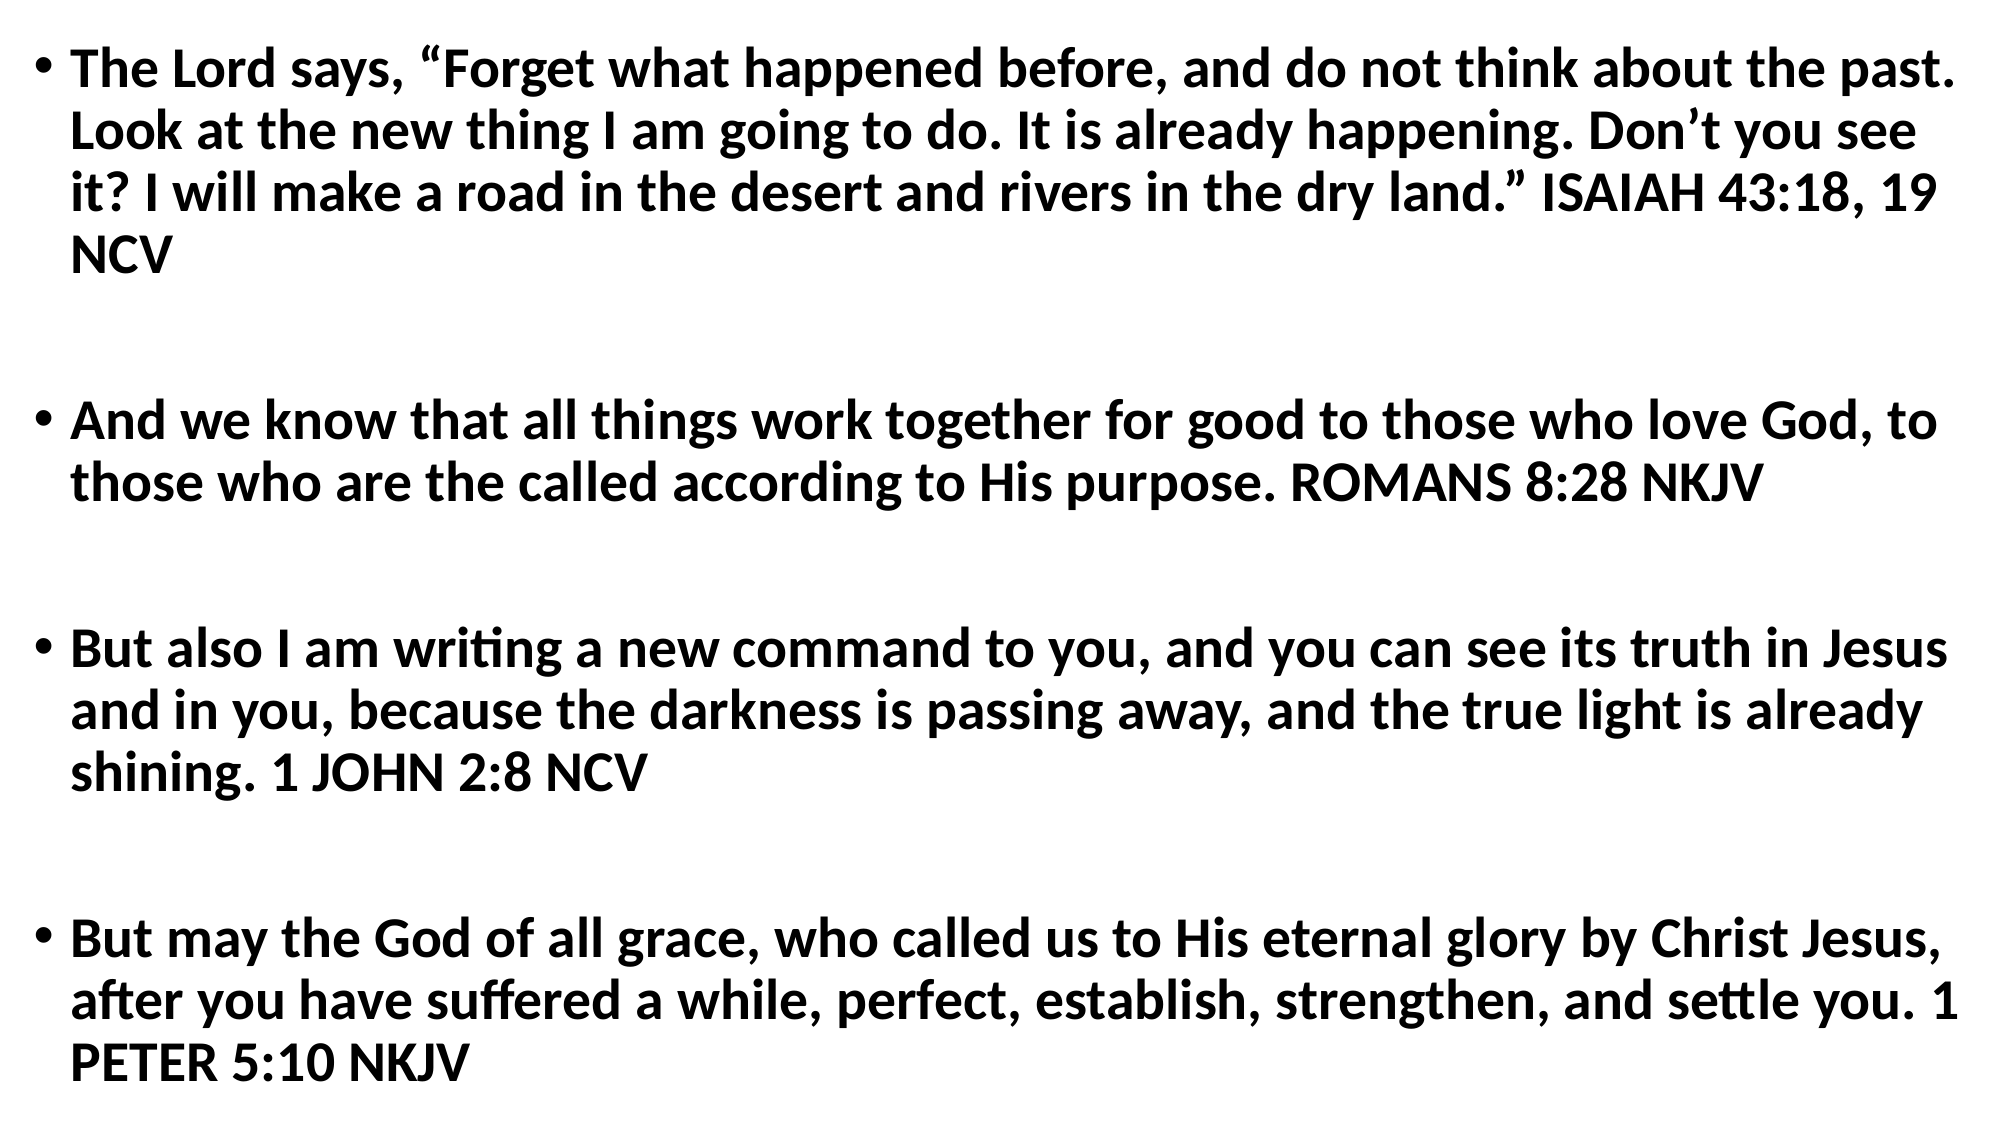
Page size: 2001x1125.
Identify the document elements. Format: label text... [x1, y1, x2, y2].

list The Lord says, “Forget what happened before, and do not think about the past. Look at the new thing I am going to do. It is already happening. Don’t you see it? I will make a road in the desert and rivers in the dry land.” ISAIAH 43:18, 19 NCV And we know that all things work together for good to those who love God, to those who are the called according to His purpose. ROMANS 8:28 NKJV But also I am writing a new command to you, and you can see its truth in Jesus and in you, because the darkness is passing away, and the true light is already shining. 1 JOHN 2:8 NCV But may the God of all grace, who called us to His eternal glory by Christ Jesus, after you have suffered a while, perfect, establish, strengthen, and settle you. 1 PETER 5:10 NKJV [18, 29, 1983, 1106]
